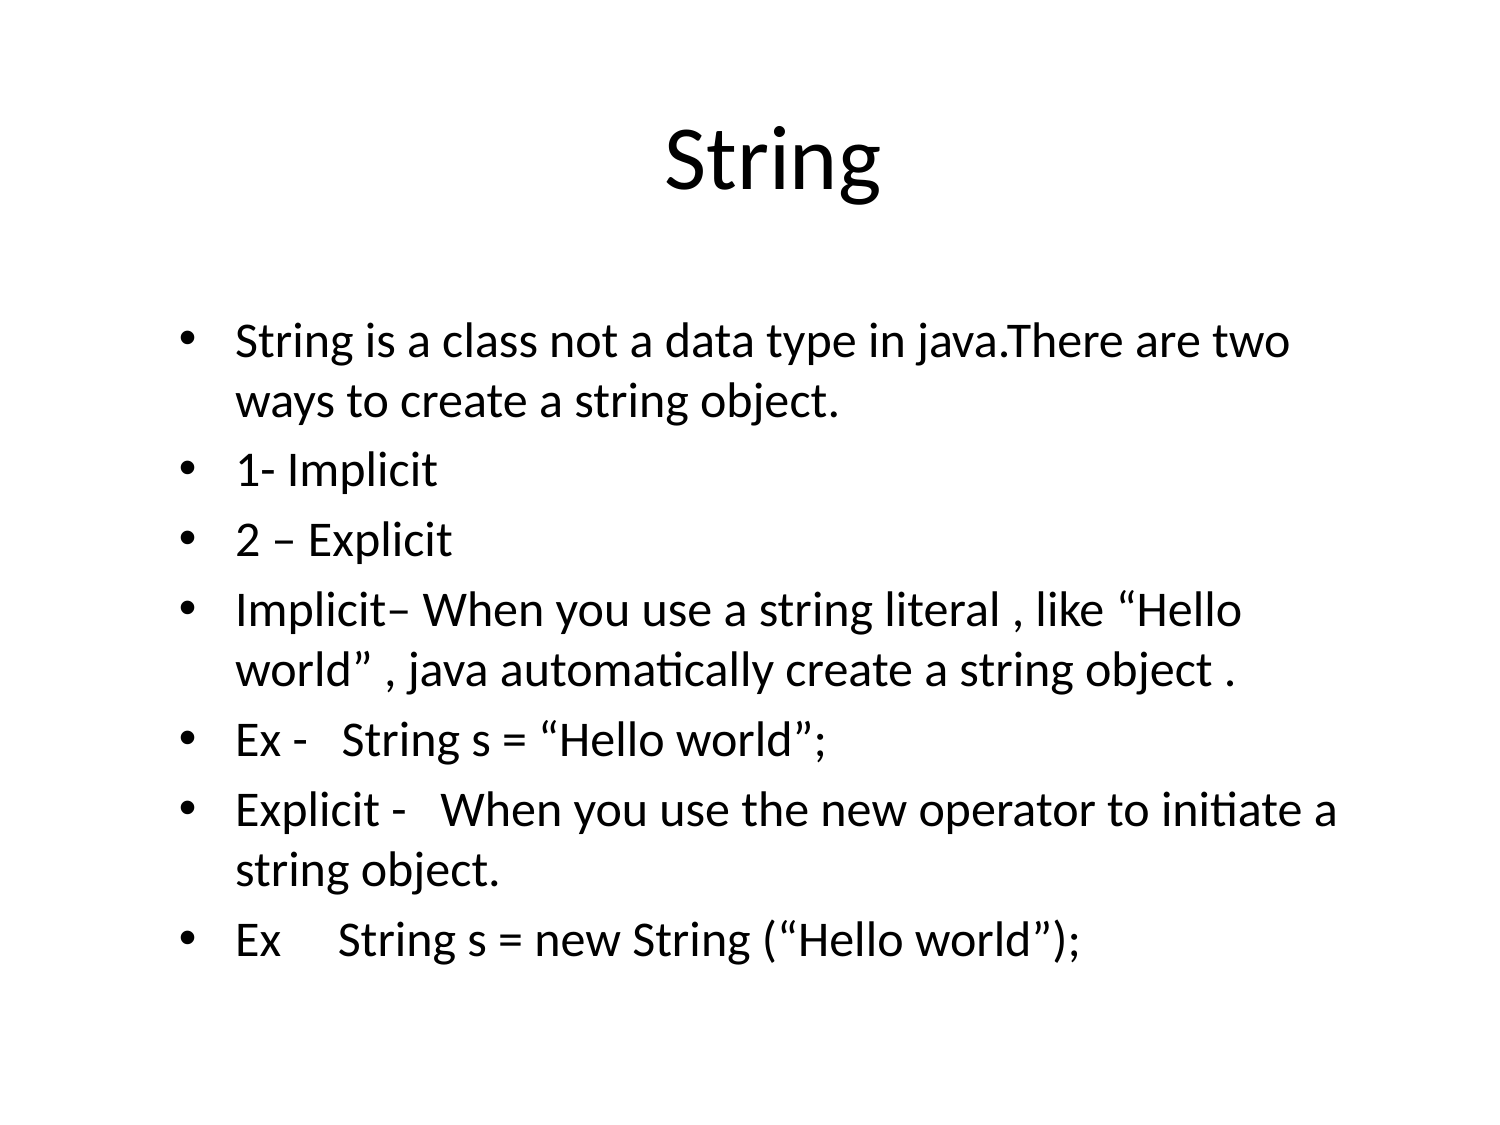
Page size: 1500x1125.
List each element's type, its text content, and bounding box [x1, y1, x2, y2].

title String [149, 59, 1397, 247]
list String is a class not a data type in java.There are two ways to create a string object. 1- Implicit 2 – Explicit Implicit– When you use a string literal , like “Hello world” , java automatically create a string object . Ex - String s = “Hello world”; Explicit - When you use the new operator to initiate a string object. Ex String s = new String (“Hello world”); [163, 299, 1397, 1014]
